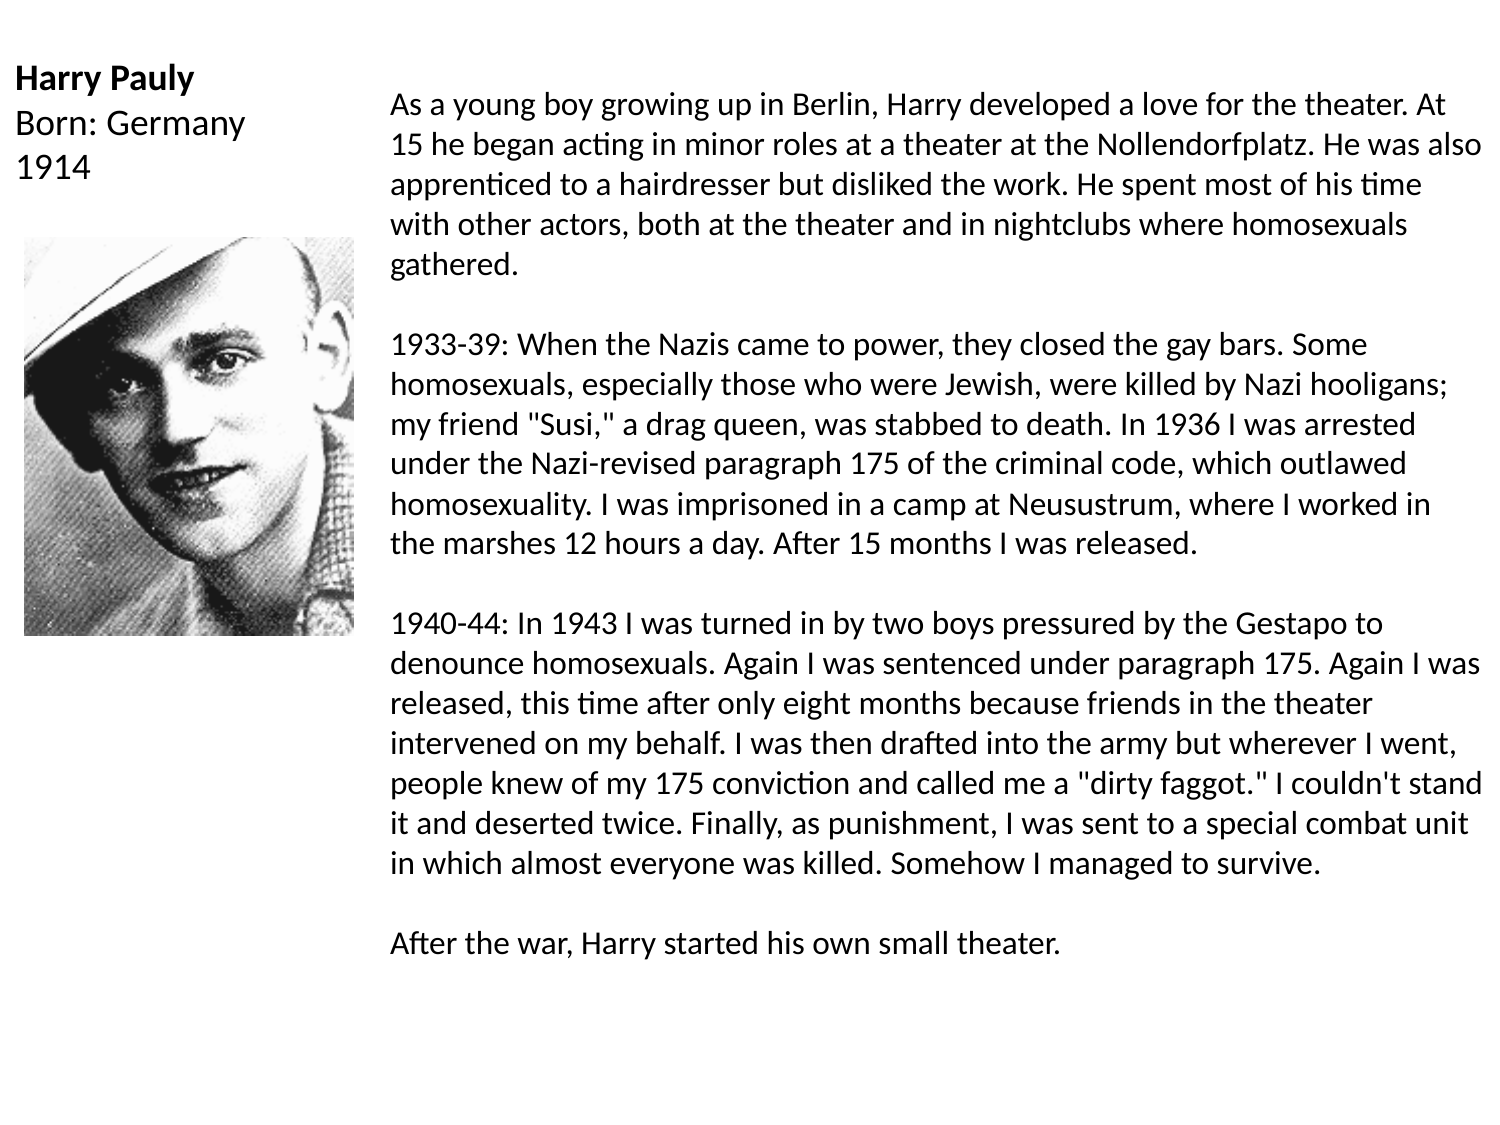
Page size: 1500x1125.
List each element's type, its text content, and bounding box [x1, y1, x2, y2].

text_box Harry Pauly Born: Germany 1914 [0, 0, 325, 195]
text_box As a young boy growing up in Berlin, Harry developed a love for the theater. At 15 he began acting in minor roles at a theater at the Nollendorfplatz. He was also apprenticed to a hairdresser but disliked the work. He spent most of his time with other actors, both at the theater and in nightclubs where homosexuals gathered. 1933-39: When the Nazis came to power, they closed the gay bars. Some homosexuals, especially those who were Jewish, were killed by Nazi hooligans; my friend "Susi," a drag queen, was stabbed to death. In 1936 I was arrested under the Nazi-revised paragraph 175 of the criminal code, which outlawed homosexuality. I was imprisoned in a camp at Neusustrum, where I worked in the marshes 12 hours a day. After 15 months I was released. 1940-44: In 1943 I was turned in by two boys pressured by the Gestapo to denounce homosexuals. Again I was sentenced under paragraph 175. Again I was released, this time after only eight months because friends in the theater intervened on my behalf. I was then drafted into the army but wherever I went, people knew of my 175 conviction and called me a "dirty faggot." I couldn't stand it and deserted twice. Finally, as punishment, I was sent to a special combat unit in which almost everyone was killed. Somehow I managed to survive. After the war, Harry started his own small theater. [374, 74, 1500, 969]
picture [24, 237, 354, 636]
